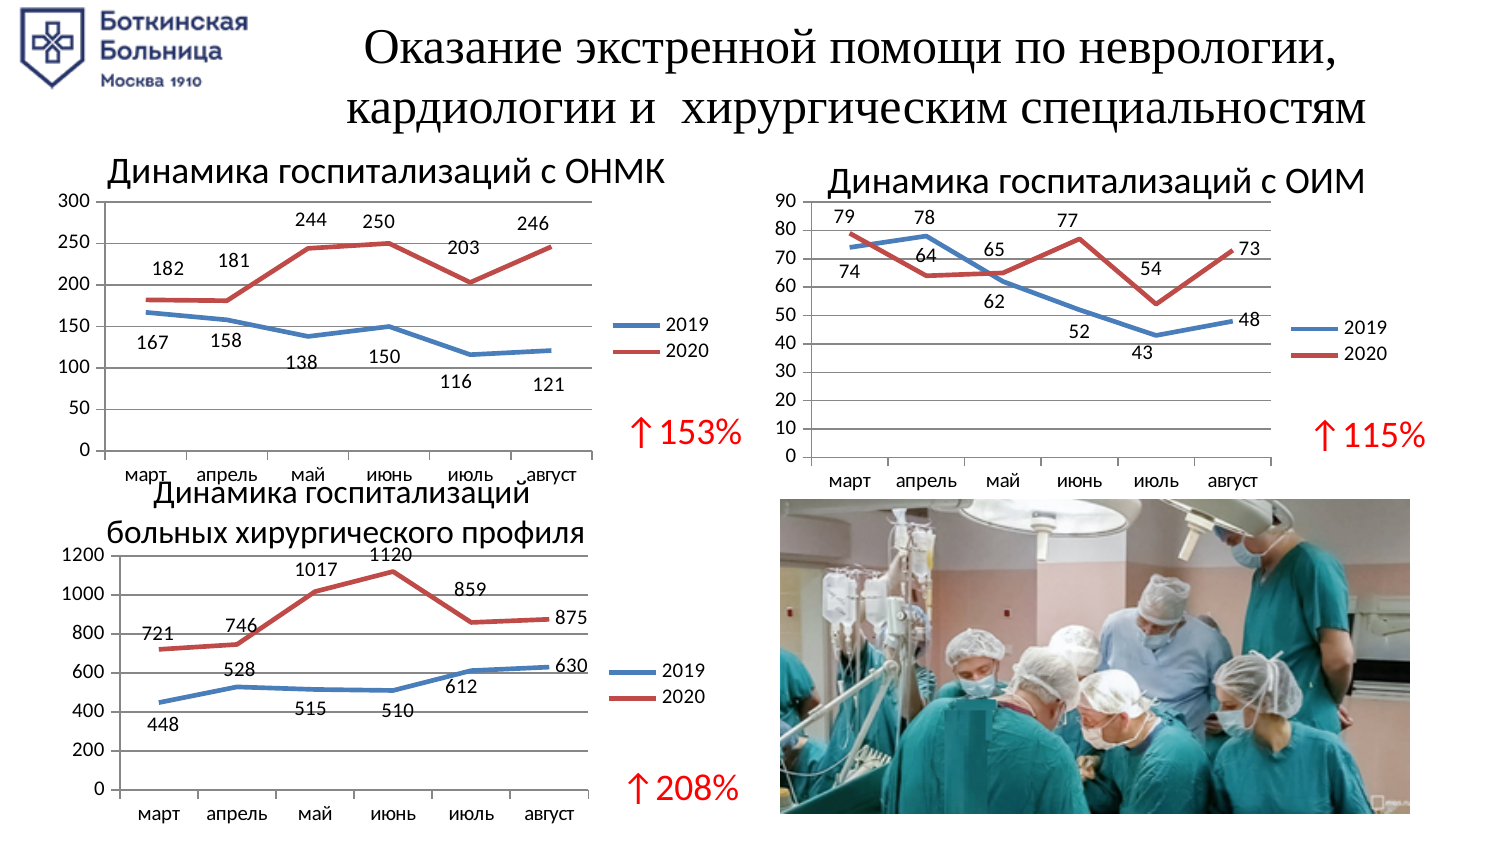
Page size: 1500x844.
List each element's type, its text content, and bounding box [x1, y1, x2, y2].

picture [780, 499, 1410, 815]
text_box ↑208% [730, 755, 756, 816]
chart [43, 185, 730, 493]
picture [0, 0, 268, 104]
text_box Динамика госпитализаций с ОНМК [92, 138, 681, 184]
text_box Оказание экстренной помощи по неврологии, кардиологии и хирургическим специальностям [153, 5, 1500, 141]
text_box Динамика госпитализаций с ОИМ [812, 148, 1382, 184]
text_box ↑115% [1413, 402, 1443, 463]
chart [761, 185, 1408, 500]
text_box Динамика госпитализаций больных хирургического профиля [91, 502, 601, 538]
chart [47, 539, 726, 832]
text_box ↑153% [734, 399, 756, 460]
